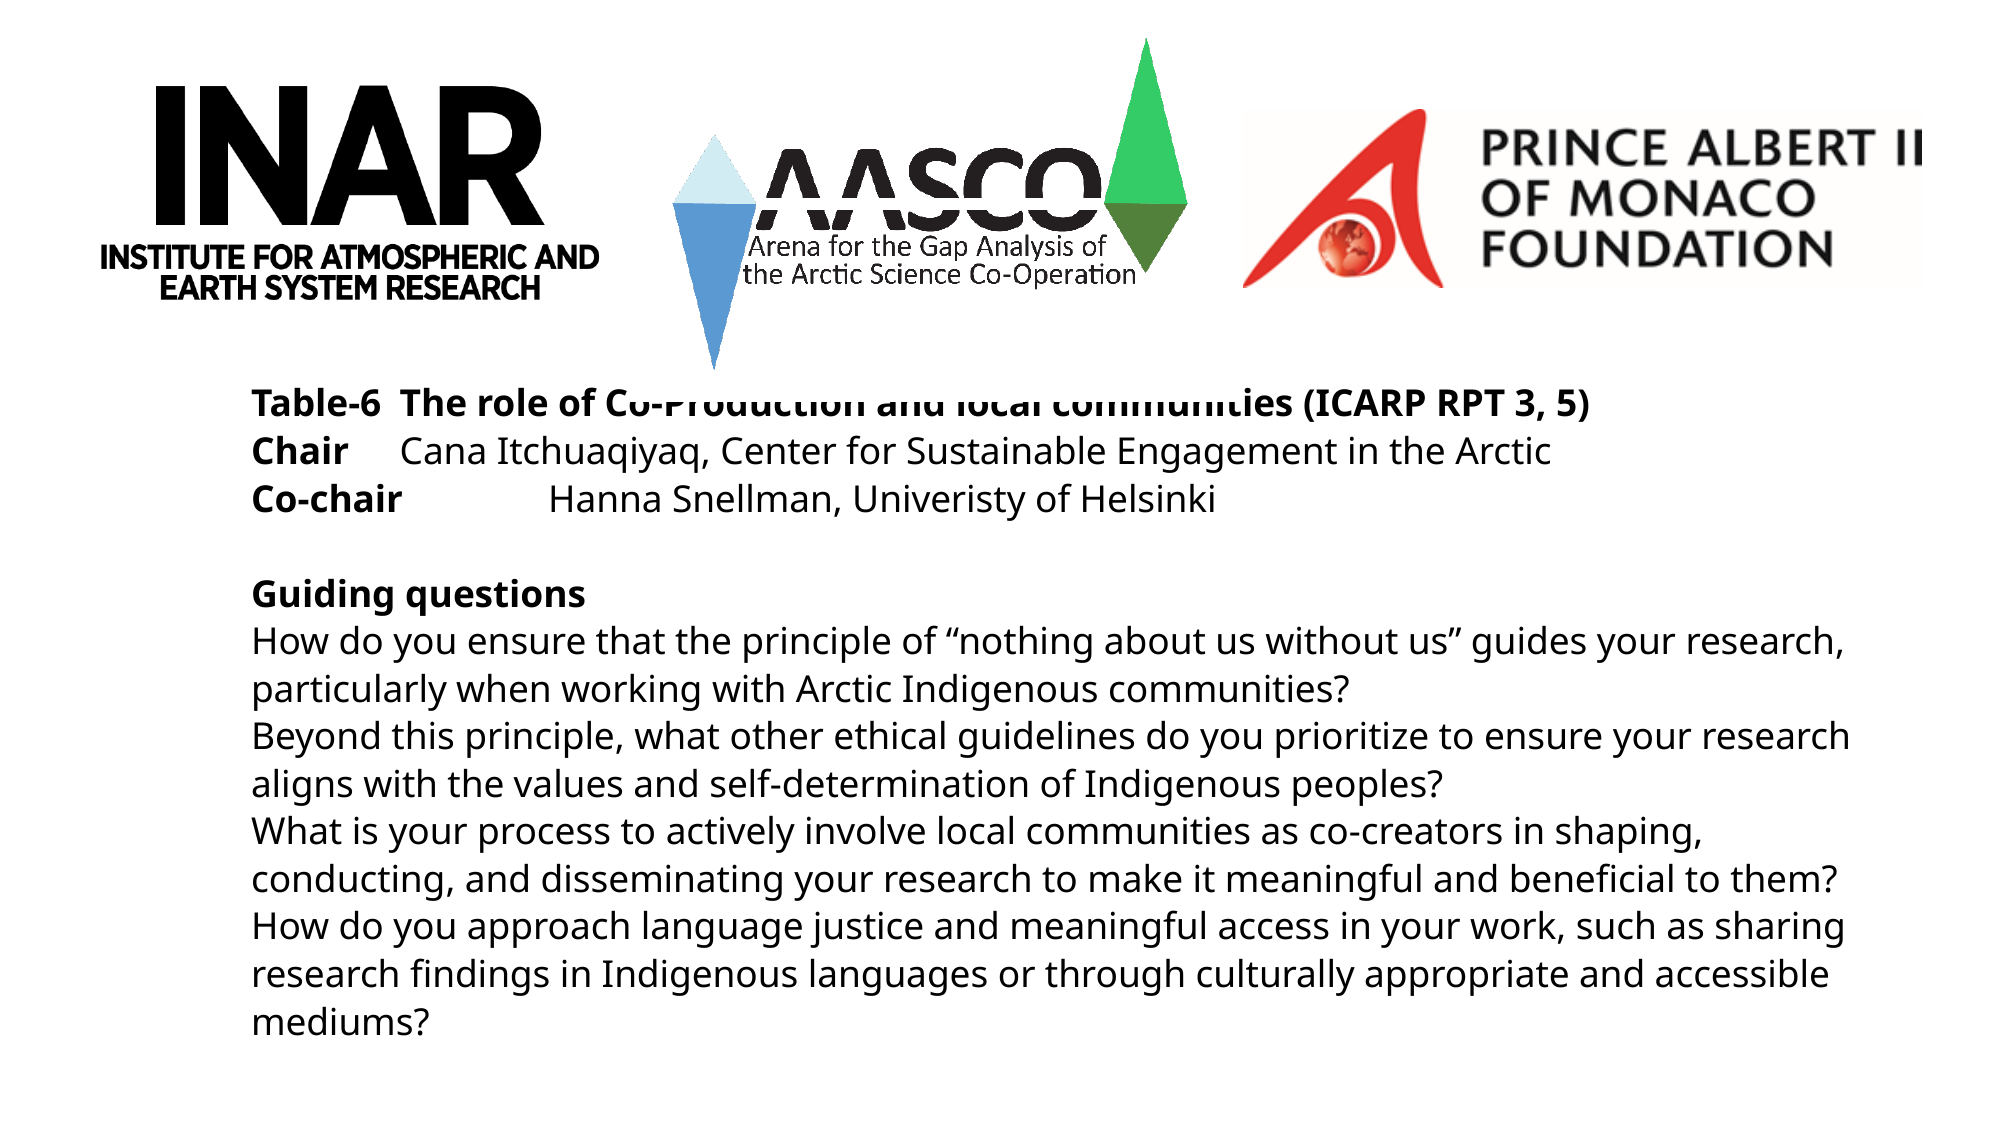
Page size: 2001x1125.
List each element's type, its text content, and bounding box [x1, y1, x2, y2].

title Table-6 The role of Co-Production and local communities (ICARP RPT 3, 5) Chair Cana Itchuaqiyaq, Center for Sustainable Engagement in the Arctic Co-chair Hanna Snellman, Univeristy of Helsinki Guiding questions How do you ensure that the principle of “nothing about us without us” guides your research, particularly when working with Arctic Indigenous communities? Beyond this principle, what other ethical guidelines do you prioritize to ensure your research aligns with the values and self-determination of Indigenous peoples? What is your process to actively involve local communities as co-creators in shaping, conducting, and disseminating your research to make it meaningful and beneficial to them? How do you approach language justice and meaningful access in your work, such as sharing research findings in Indigenous languages or through culturally appropriate and accessible mediums? [100, 361, 1889, 1085]
picture [628, 0, 1922, 402]
text_box [423, 588, 455, 649]
picture [100, 84, 600, 301]
